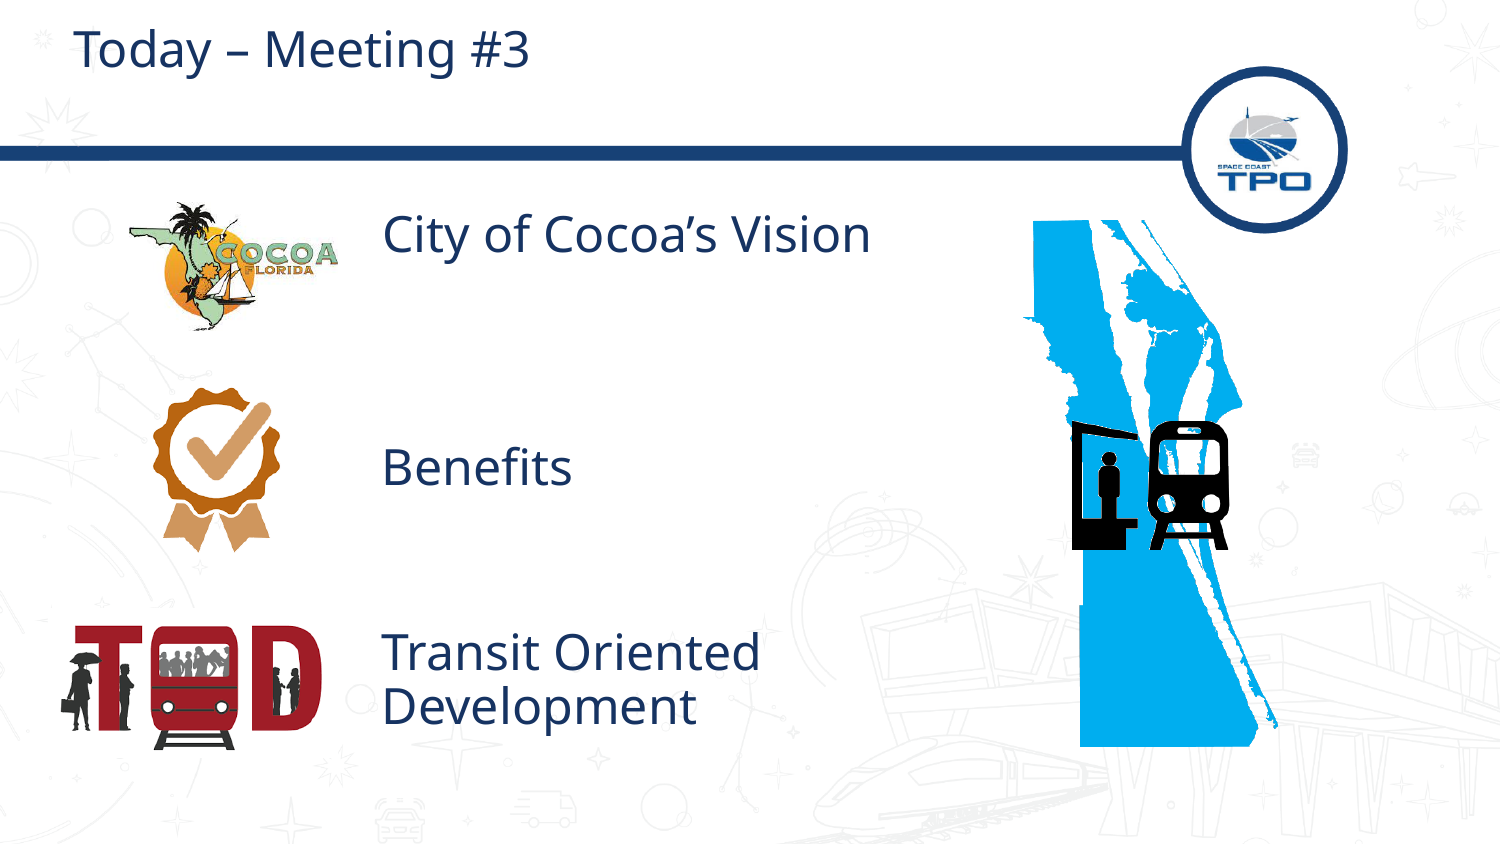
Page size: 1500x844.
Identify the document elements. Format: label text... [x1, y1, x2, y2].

text_box Benefits [366, 434, 928, 550]
text_box Today – Meeting #3 [58, 16, 1116, 180]
text_box City of Cocoa’s Vision [367, 202, 928, 365]
picture [0, 0, 1500, 844]
text_box Transit Oriented Development [366, 619, 1005, 782]
